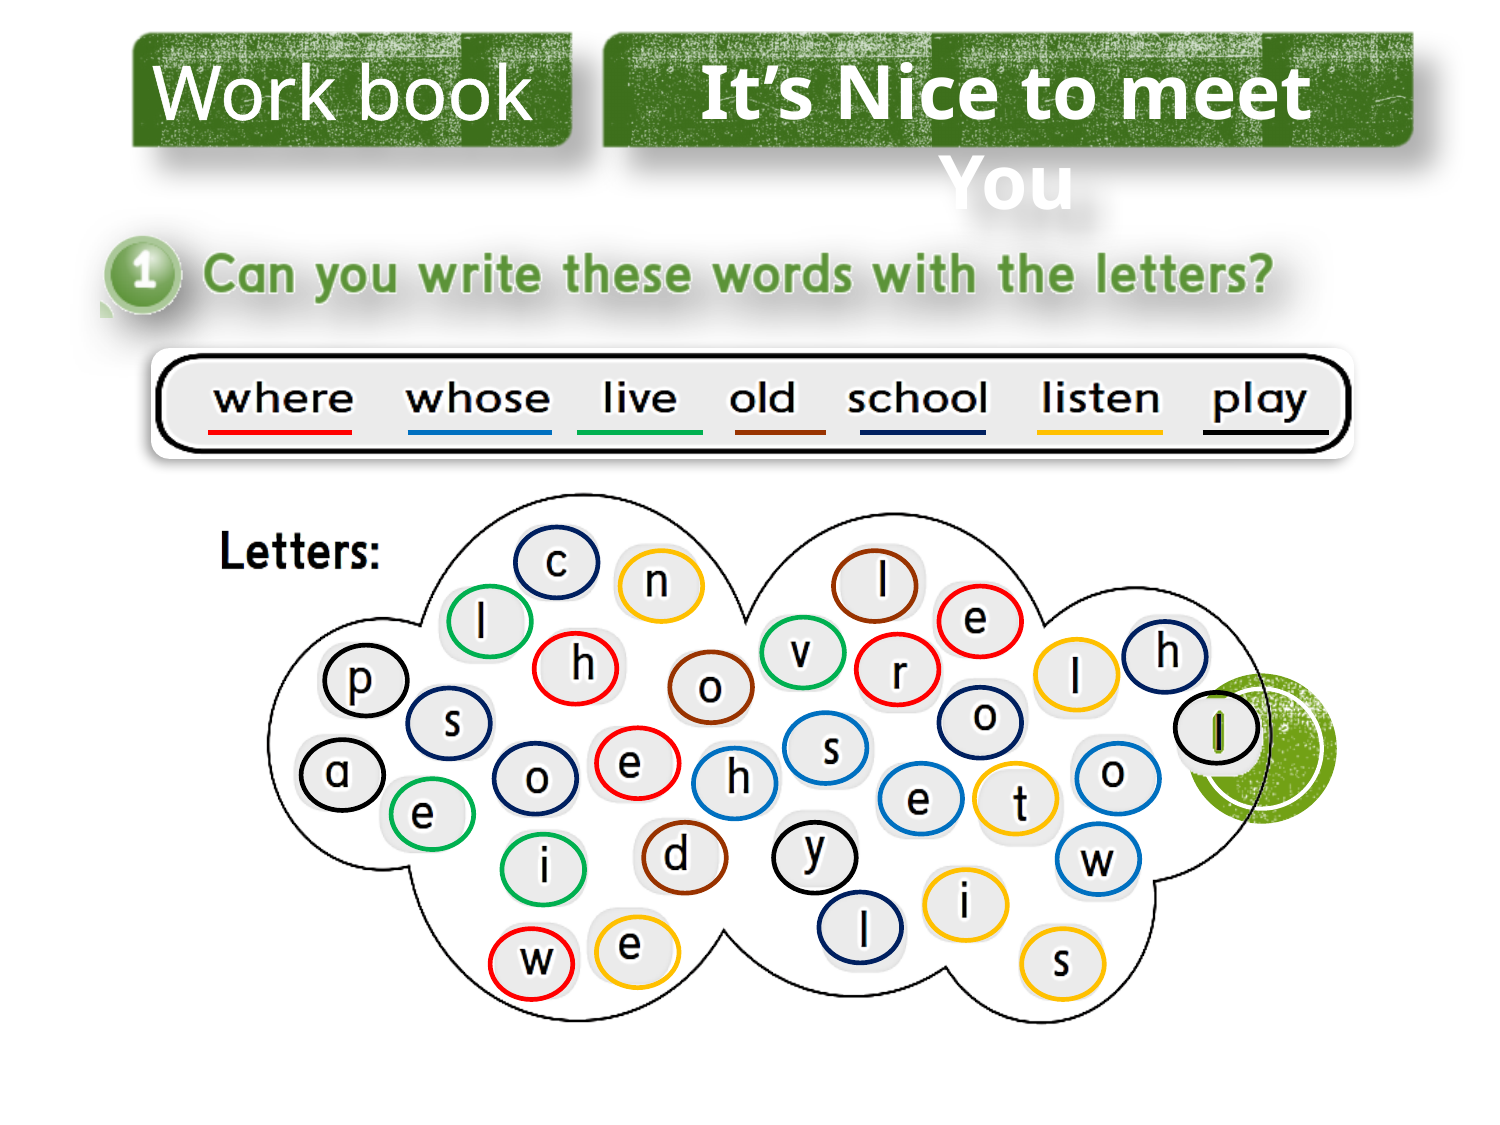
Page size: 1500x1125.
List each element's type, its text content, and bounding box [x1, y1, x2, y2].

picture [151, 348, 1355, 459]
text_box It’s Nice to meet You [605, 35, 1411, 146]
picture [103, 237, 1295, 316]
text_box Work book [135, 35, 570, 146]
picture [208, 492, 1297, 1035]
